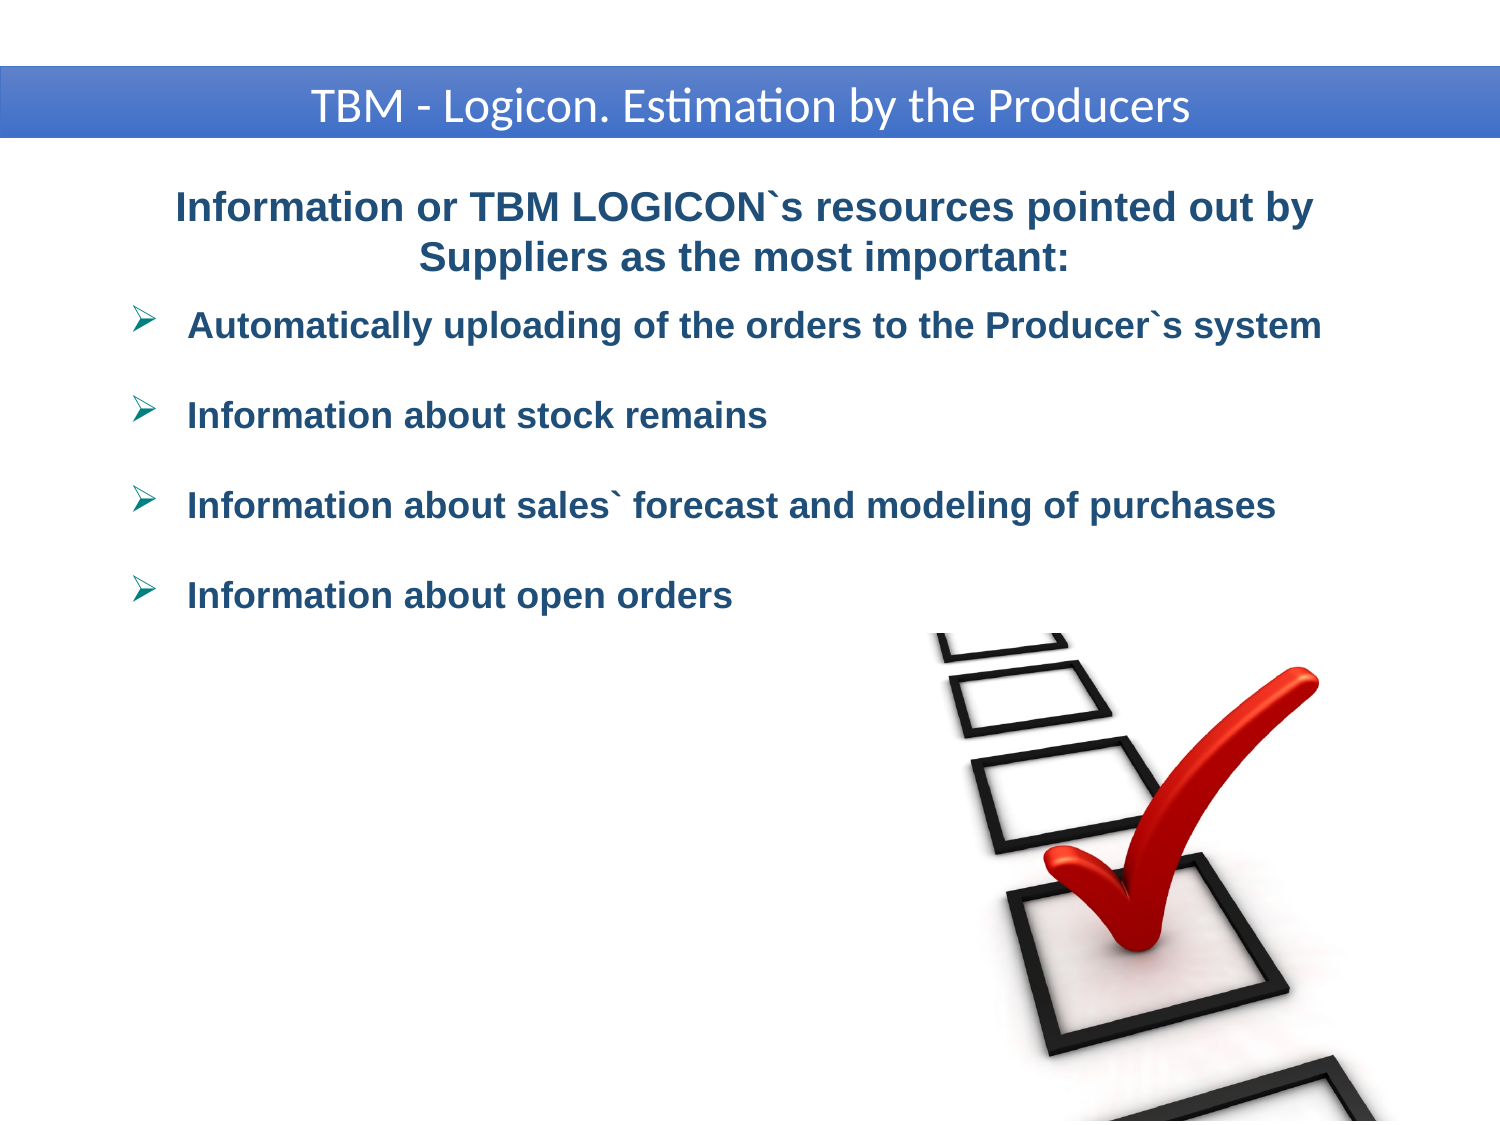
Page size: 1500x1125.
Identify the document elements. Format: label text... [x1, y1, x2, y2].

text_box ТBМ - Logicon. Estimation by the Producers [0, 66, 1500, 138]
text_box Automatically uploading of the orders to the Producer`s system Information about stock remains Information about sales` forecast and modeling of purchases Information about open orders [114, 293, 1338, 669]
text_box Information or ТBМ LOGICON`s resources pointed out by Suppliers as the most important: [154, 172, 1336, 288]
picture [844, 633, 1495, 1121]
